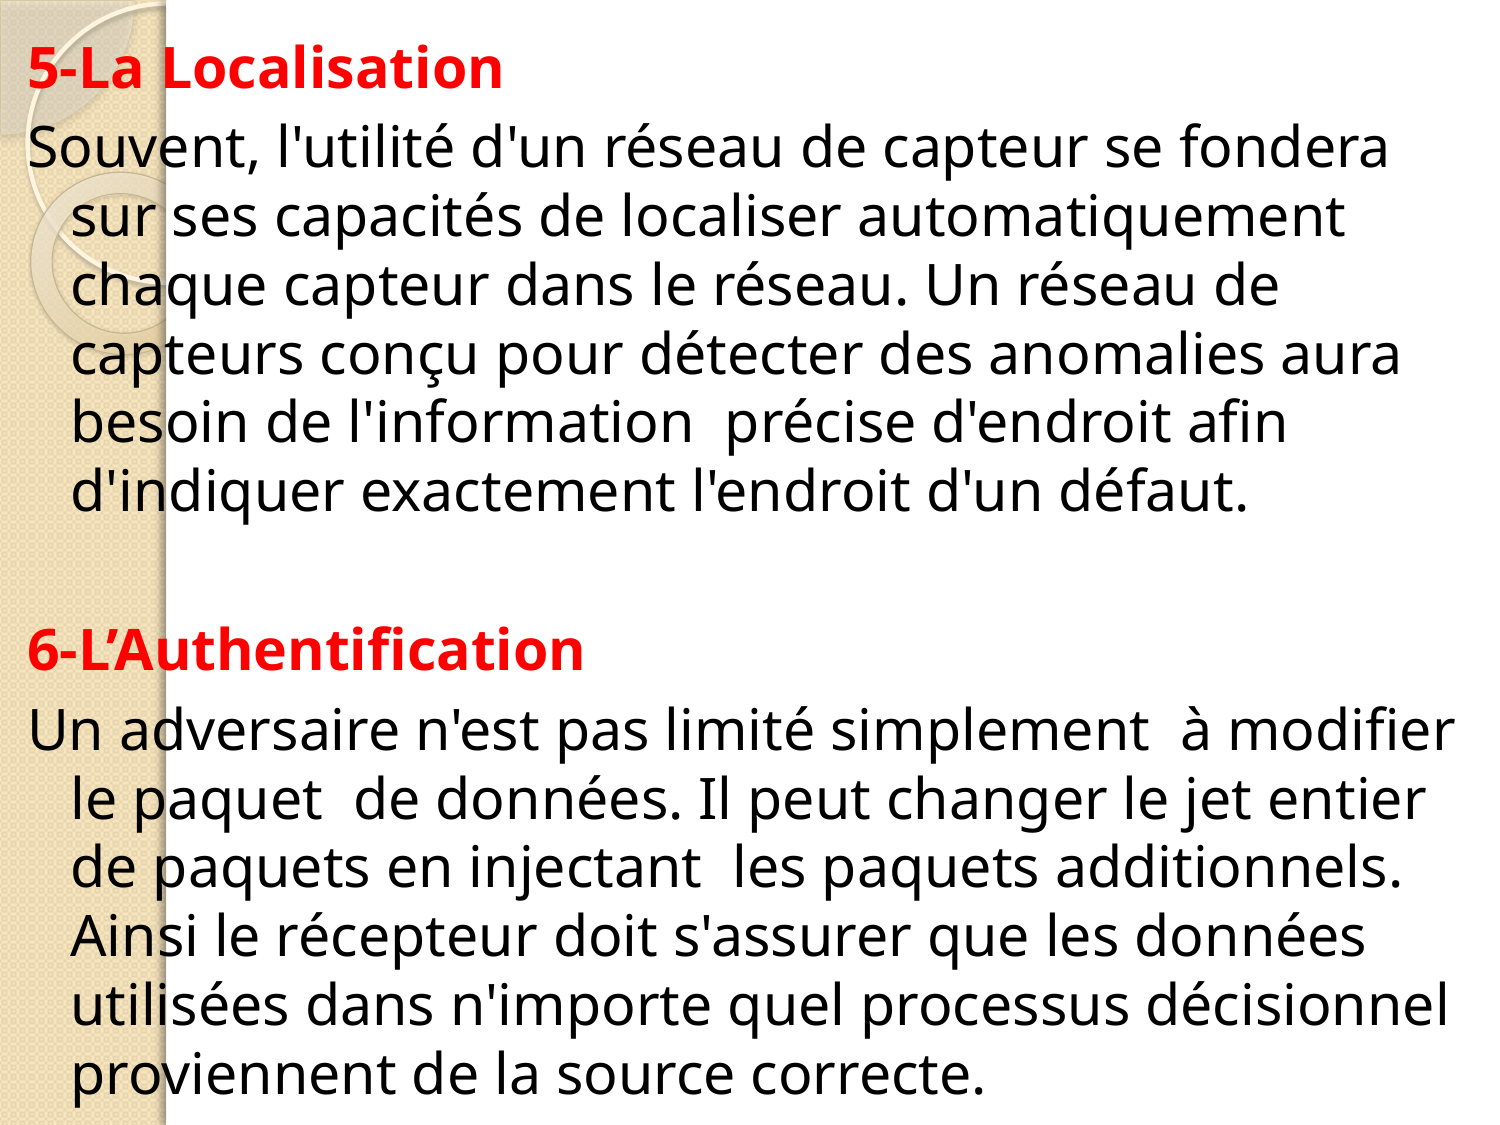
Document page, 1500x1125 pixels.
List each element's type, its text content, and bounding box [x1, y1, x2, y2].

list 5-La Localisation Souvent, l'utilité d'un réseau de capteur se fondera sur ses capacités de localiser automatiquement chaque capteur dans le réseau. Un réseau de capteurs conçu pour détecter des anomalies aura besoin de l'information précise d'endroit afin d'indiquer exactement l'endroit d'un défaut. 6-L’Authentification Un adversaire n'est pas limité simplement à modifier le paquet de données. Il peut changer le jet entier de paquets en injectant les paquets additionnels. Ainsi le récepteur doit s'assurer que les données utilisées dans n'importe quel processus décisionnel proviennent de la source correcte. [0, 23, 1500, 1125]
